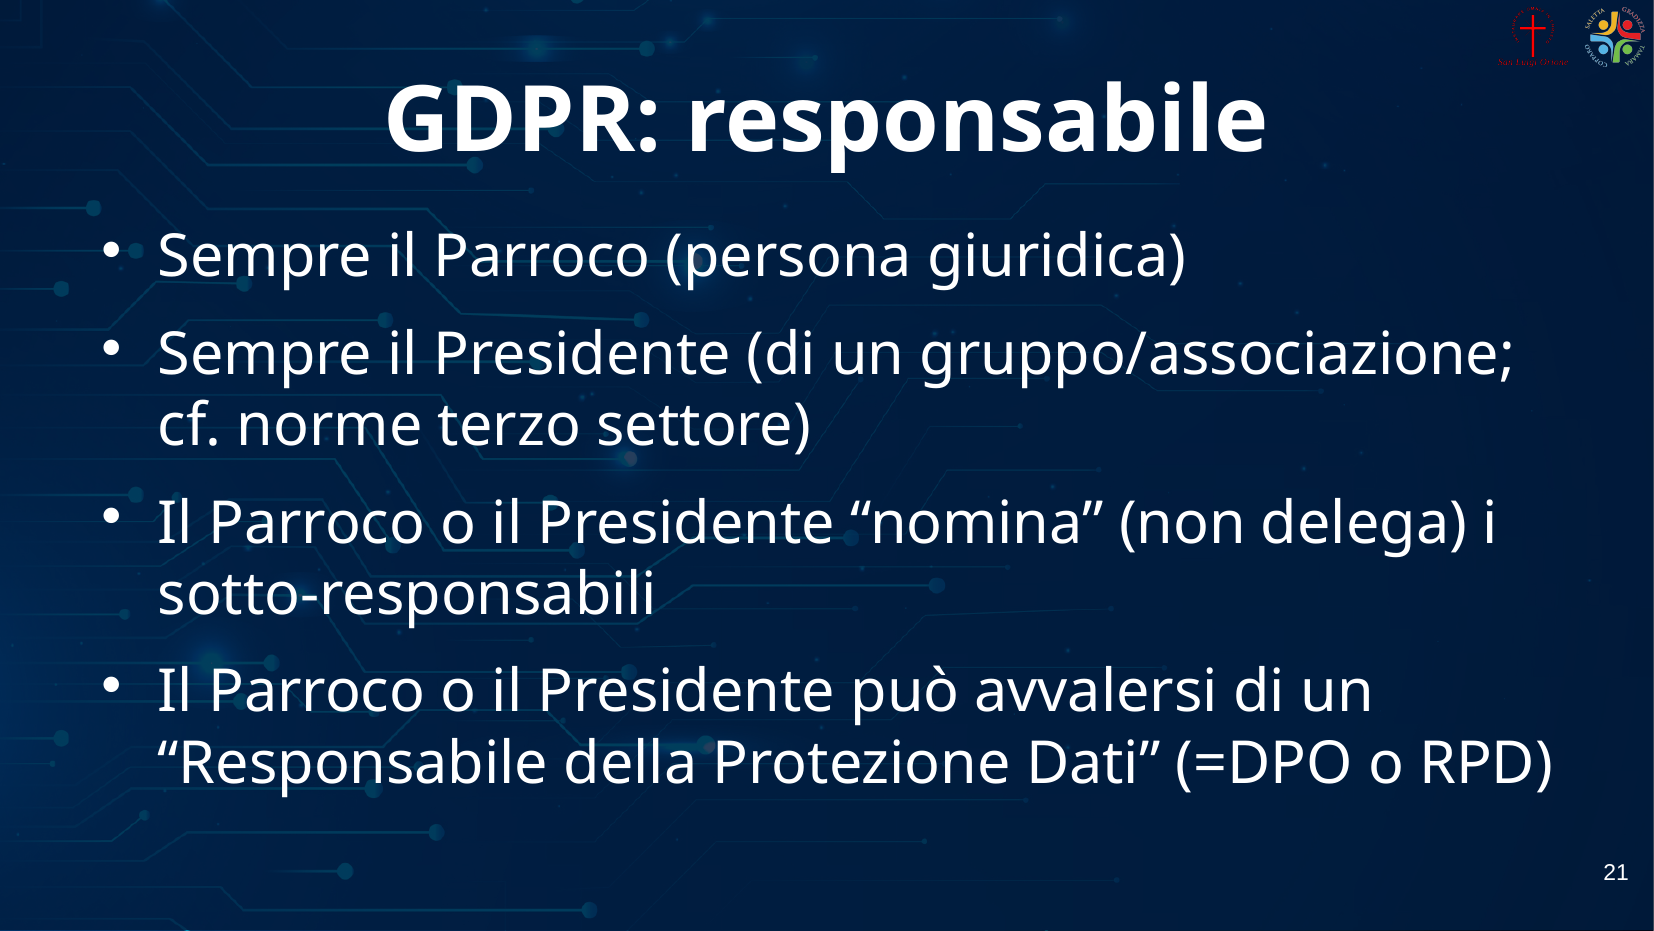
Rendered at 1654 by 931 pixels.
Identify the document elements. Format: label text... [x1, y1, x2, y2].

list Sempre il Parroco (persona giuridica) Sempre il Presidente (di un gruppo/associazione; cf. norme terzo settore) Il Parroco o il Presidente “nomina” (non delega) i sotto-responsabili Il Parroco o il Presidente può avvalersi di un “Responsabile della Protezione Dati” (=DPO o RPD) [82, 217, 1571, 809]
picture [1498, 7, 1568, 37]
title GDPR: responsabile [82, 37, 1571, 193]
picture [1585, 7, 1645, 67]
